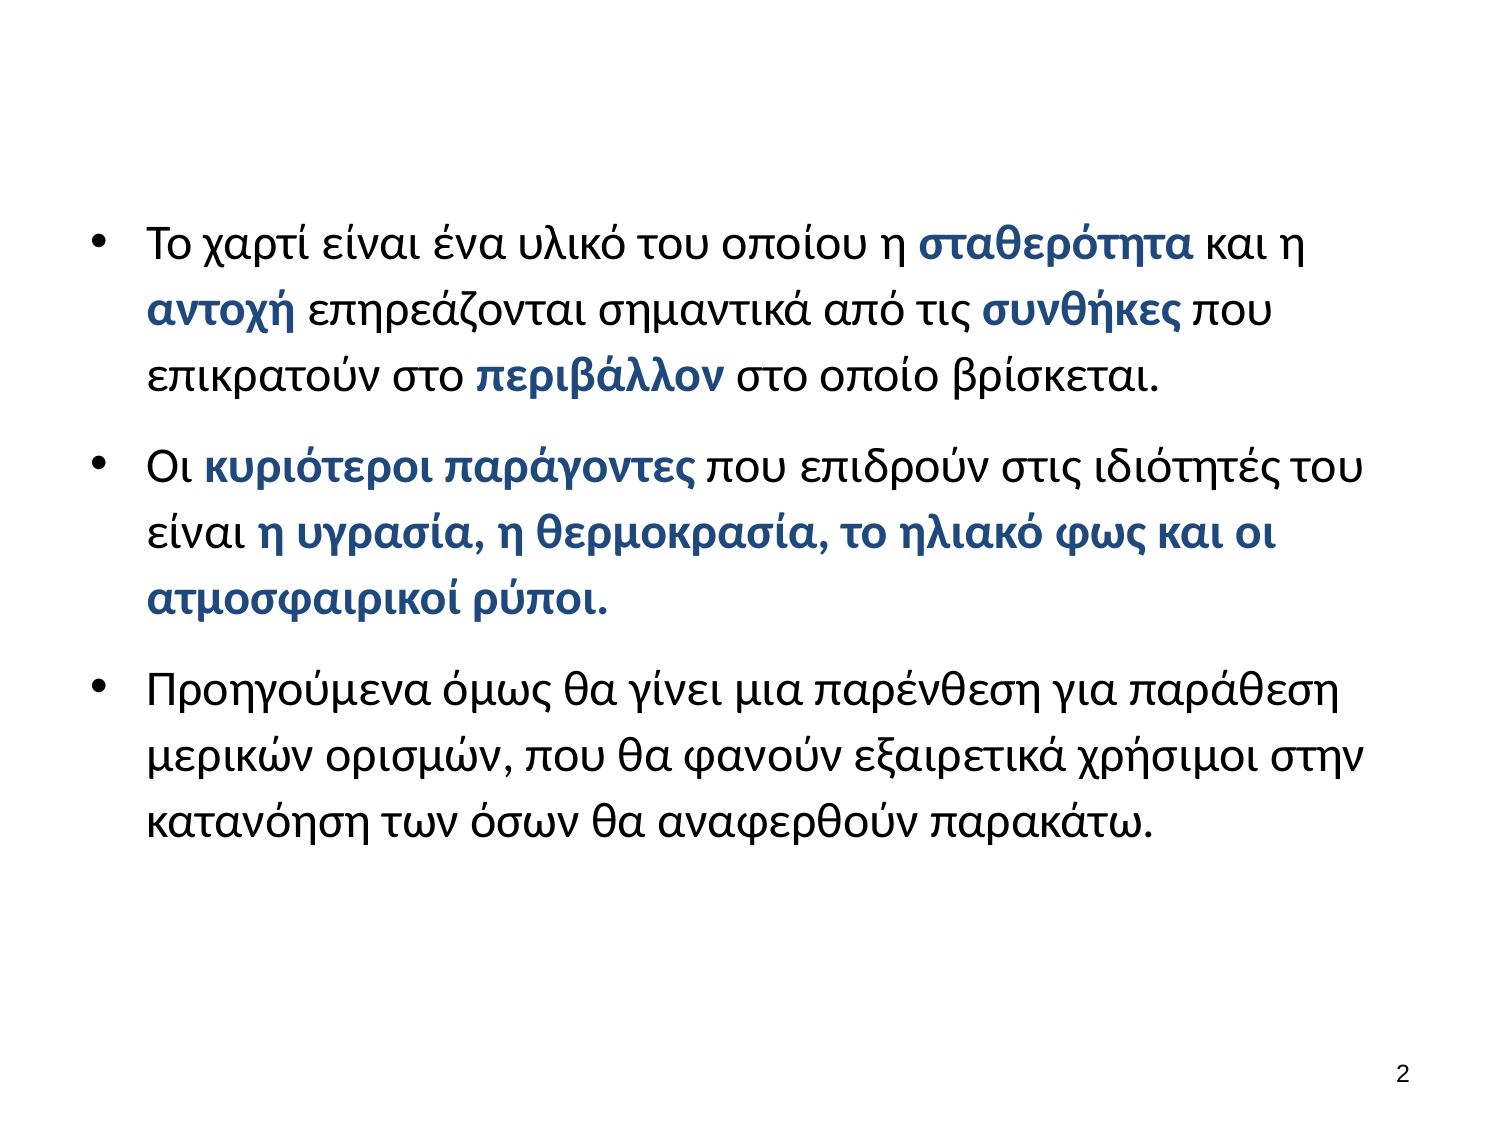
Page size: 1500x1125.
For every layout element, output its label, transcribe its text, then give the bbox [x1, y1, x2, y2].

list Το χαρτί είναι ένα υλικό του οποίου η σταθερότητα και η αντοχή επηρεάζονται σημαντικά από τις συνθήκες που επικρατούν στο περιβάλλον στο οποίο βρίσκεται. Οι κυριότεροι παράγοντες που επιδρούν στις ιδιότητές του είναι η υγρασία, η θερμοκρασία, το ηλιακό φως και οι ατμοσφαιρικοί ρύποι. Προηγούμενα όμως θα γίνει μια παρένθεση για παράθεση μερικών ορισμών, που θα φανούν εξαιρετικά χρήσιμοι στην κατανόηση των όσων θα αναφερθούν παρακάτω. [75, 196, 1425, 1024]
slide_number 1 [1074, 1042, 1425, 1103]
